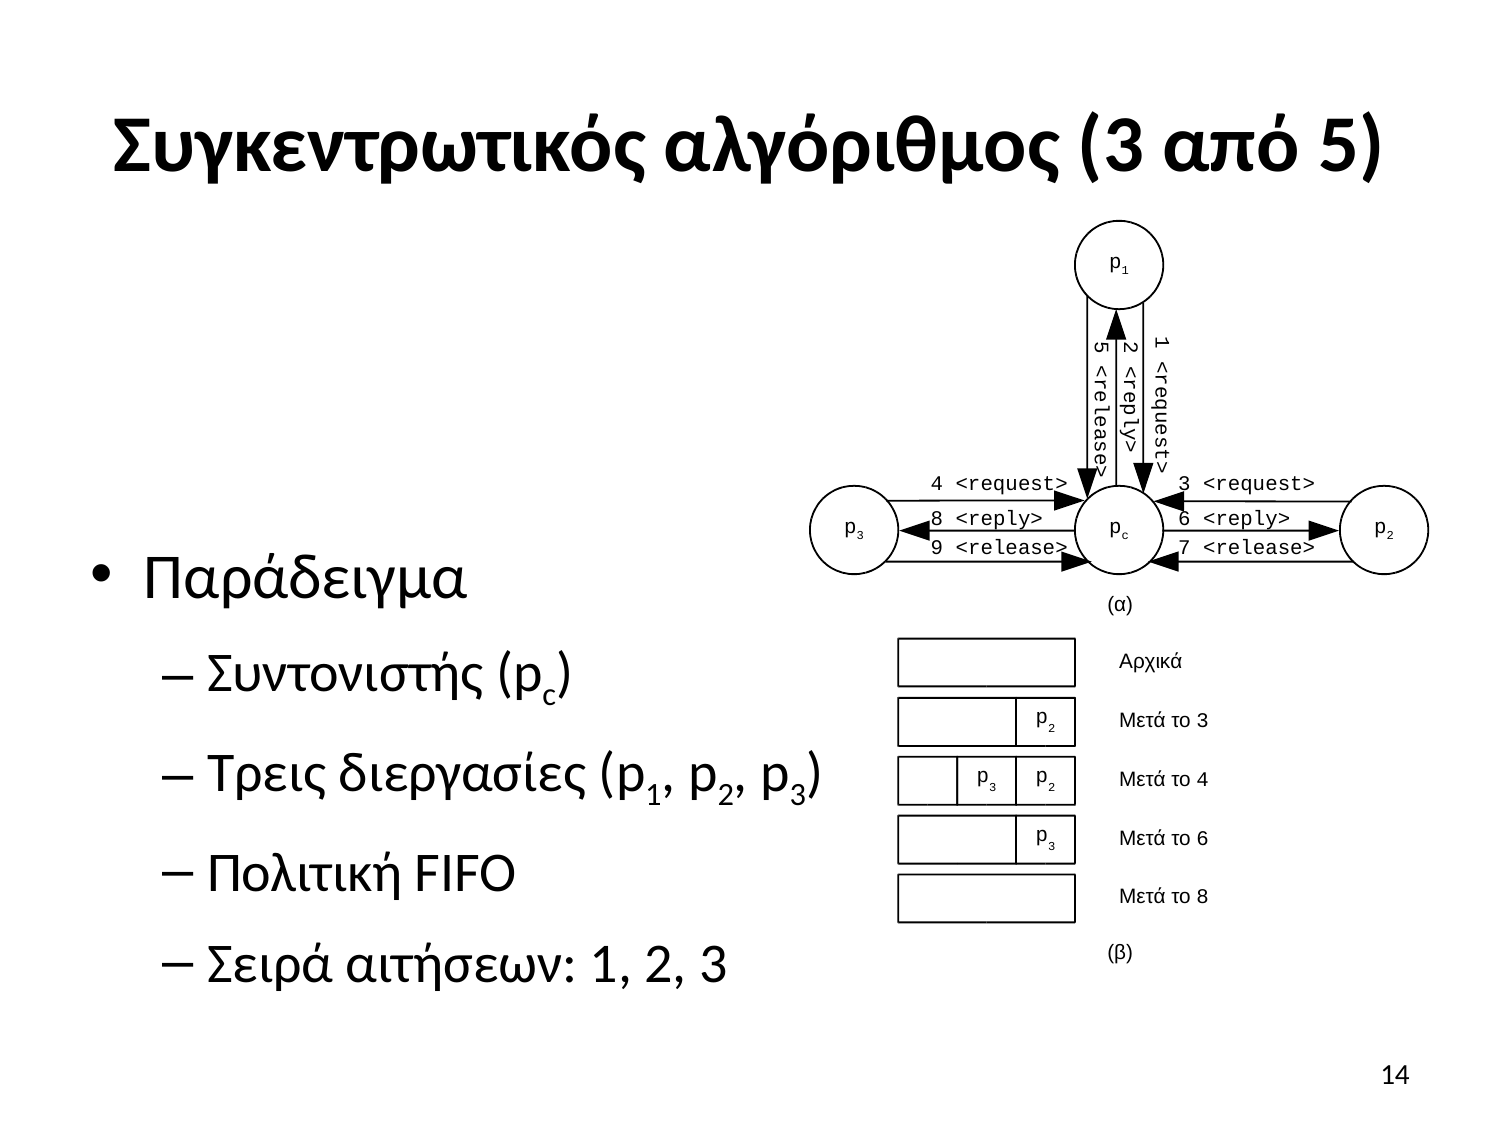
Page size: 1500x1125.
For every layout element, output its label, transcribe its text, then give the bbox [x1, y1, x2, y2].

picture [808, 219, 1432, 976]
title Συγκεντρωτικός αλγόριθμος (3 από 5) [75, 45, 1425, 233]
list Παράδειγμα Συντονιστής (pc) Τρεις διεργασίες (p1, p2, p3) Πολιτική FIFO Σειρά αιτήσεων: 1, 2, 3 [75, 527, 1425, 1005]
slide_number 14 [1074, 1042, 1425, 1103]
